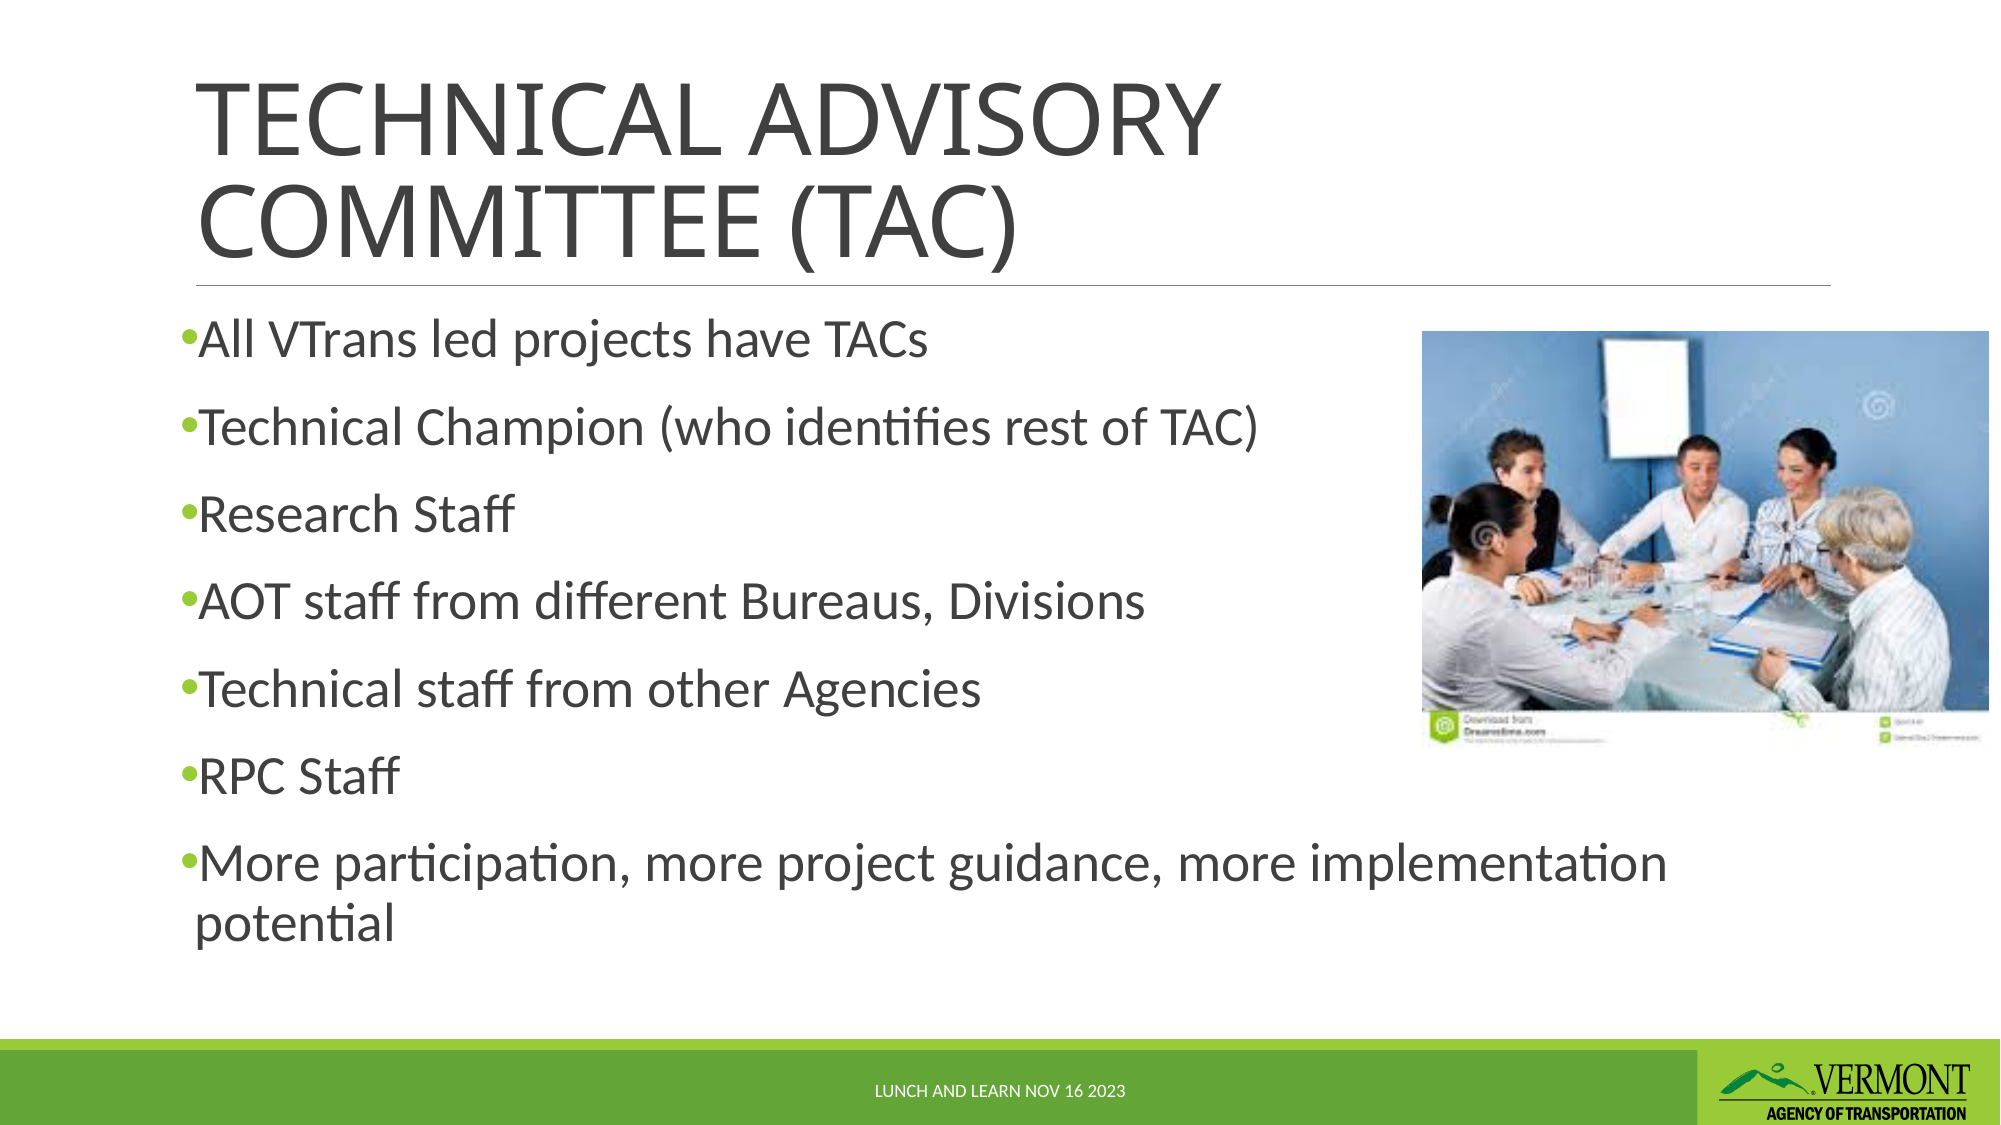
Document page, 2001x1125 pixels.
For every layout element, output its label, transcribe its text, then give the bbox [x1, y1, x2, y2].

list All VTrans led projects have TACs Technical Champion (who identifies rest of TAC) Research Staff AOT staff from different Bureaus, Divisions Technical staff from other Agencies RPC Staff More participation, more project guidance, more implementation potential [180, 302, 1830, 963]
title TECHNICAL ADVISORY COMMITTEE (TAC) [180, 47, 1830, 285]
picture [1719, 1063, 1970, 1120]
footer Lunch and Learn Nov 16 2023 [604, 1059, 1396, 1120]
picture [1421, 330, 1989, 751]
